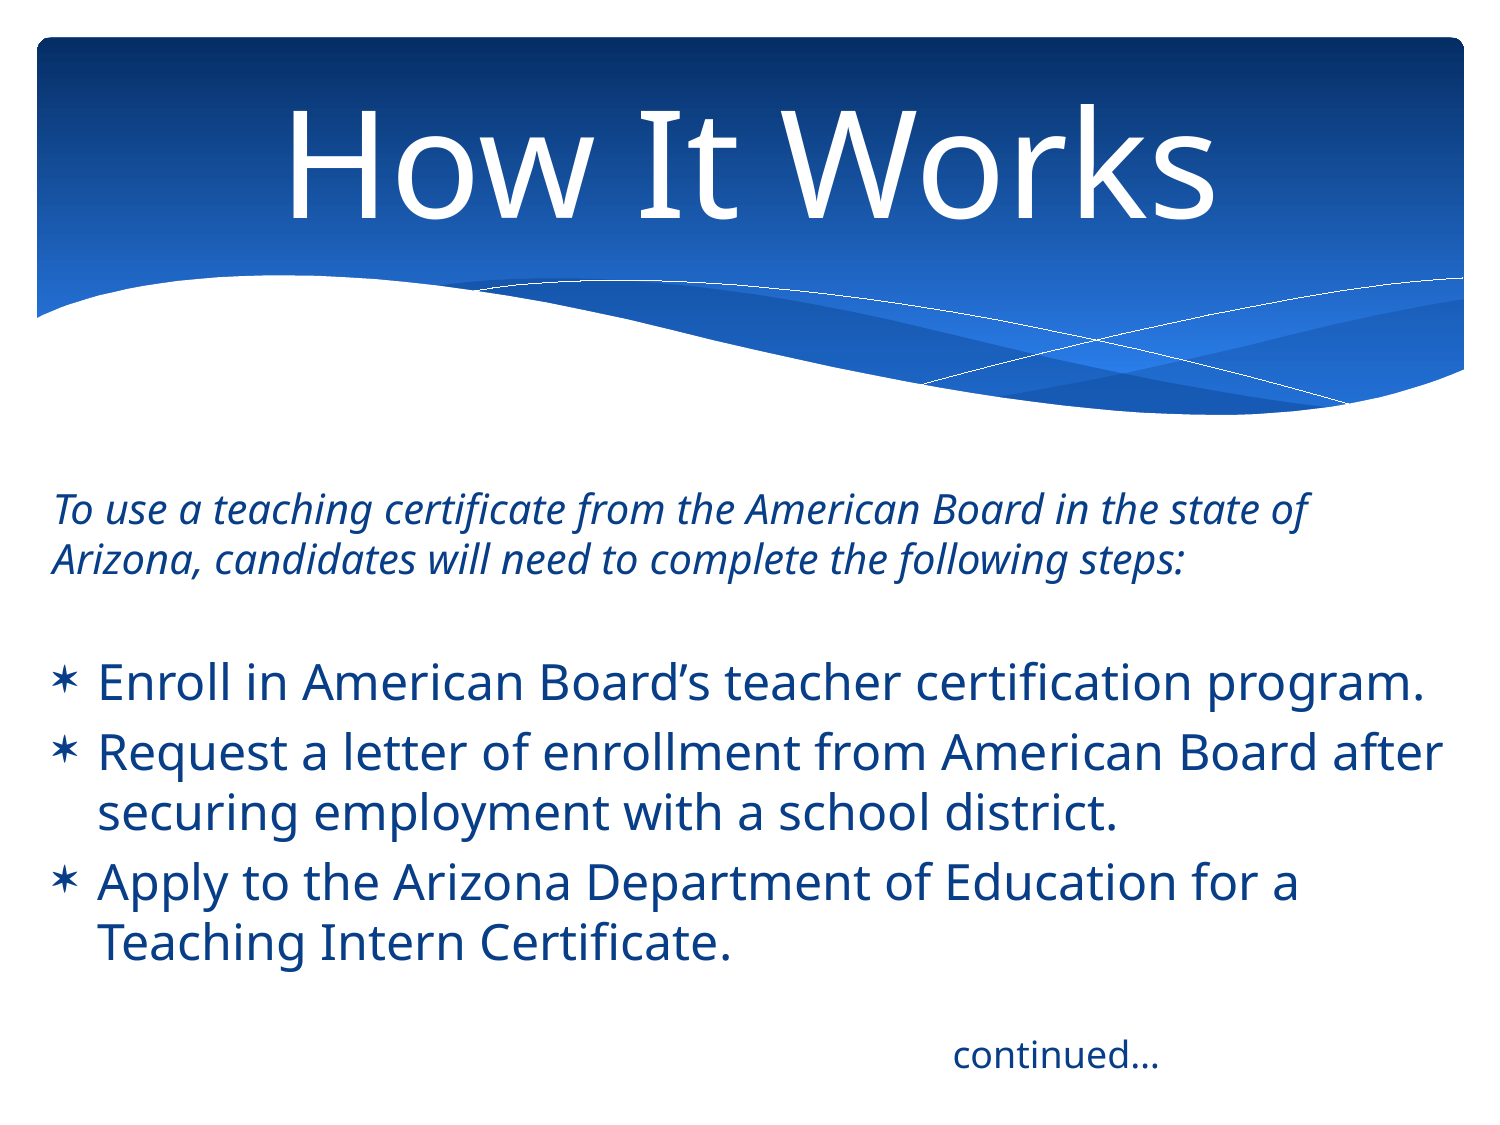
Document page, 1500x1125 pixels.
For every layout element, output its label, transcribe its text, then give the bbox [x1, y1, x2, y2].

title How It Works [75, 55, 1425, 261]
list To use a teaching certificate from the American Board in the state of Arizona, candidates will need to complete the following steps: Enroll in American Board’s teacher certification program. Request a letter of enrollment from American Board after securing employment with a school district. Apply to the Arizona Department of Education for a Teaching Intern Certificate. continued… [37, 474, 1463, 1125]
